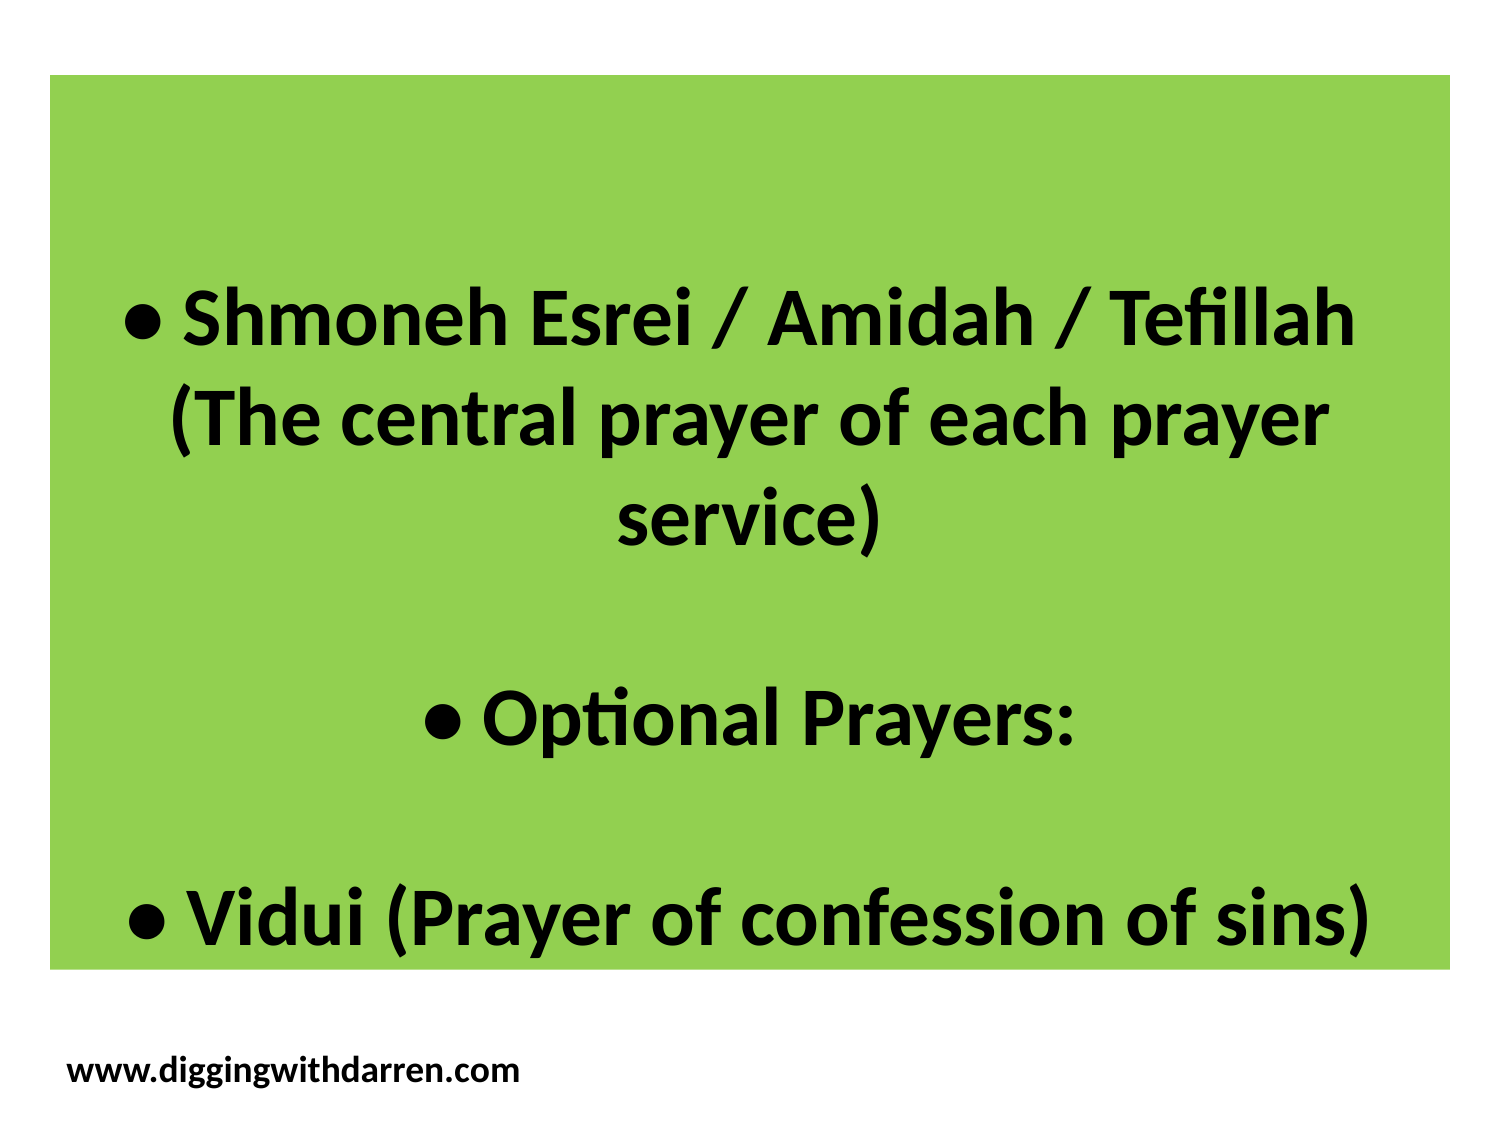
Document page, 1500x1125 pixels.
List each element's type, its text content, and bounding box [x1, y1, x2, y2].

text_box www.diggingwithdarren.com [51, 1037, 536, 1098]
text_box • Shmoneh Esrei / Amidah / Tefillah (The central prayer of each prayer service) • Optional Prayers: • Vidui (Prayer of confession of sins) [50, 75, 1450, 970]
